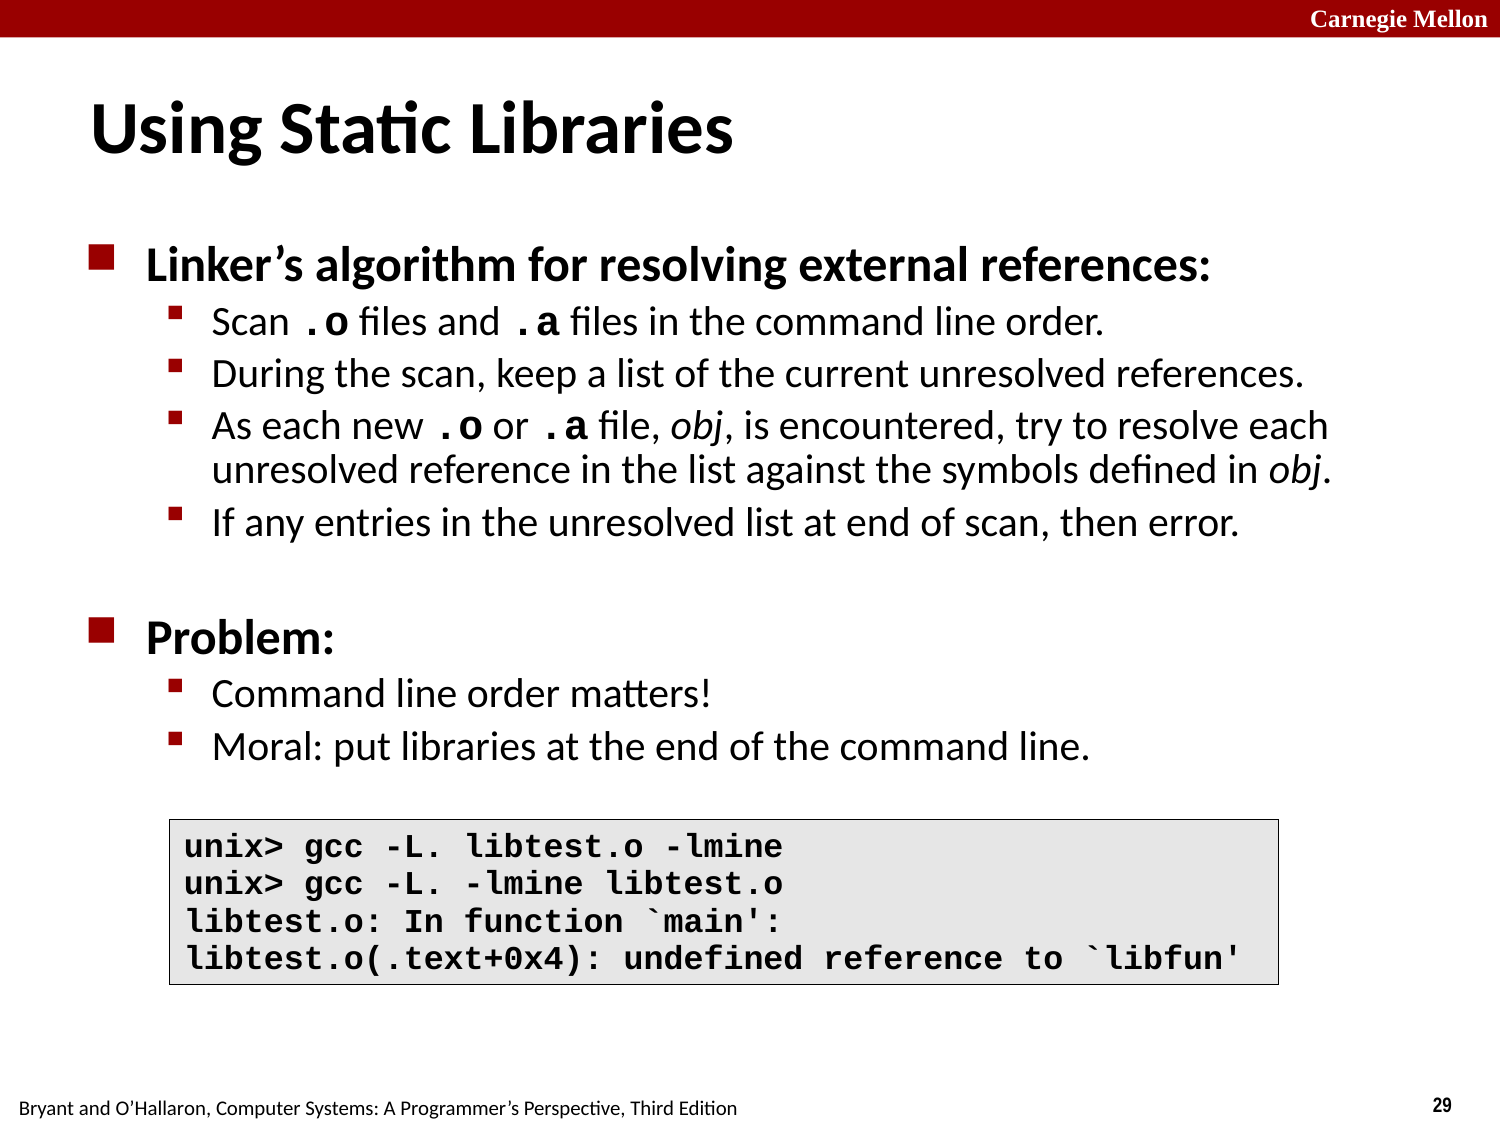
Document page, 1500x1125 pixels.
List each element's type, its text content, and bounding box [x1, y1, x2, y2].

text_box unix> gcc -L. libtest.o -lmine unix> gcc -L. -lmine libtest.o libtest.o: In function `main': libtest.o(.text+0x4): undefined reference to `libfun' [169, 819, 1279, 985]
title Using Static Libraries [74, 58, 1500, 188]
list Linker’s algorithm for resolving external references: Scan .o files and .a files in the command line order. During the scan, keep a list of the current unresolved references. As each new .o or .a file, obj, is encountered, try to resolve each unresolved reference in the list against the symbols defined in obj. If any entries in the unresolved list at end of scan, then error. Problem: Command line order matters! Moral: put libraries at the end of the command line. [74, 234, 1438, 913]
